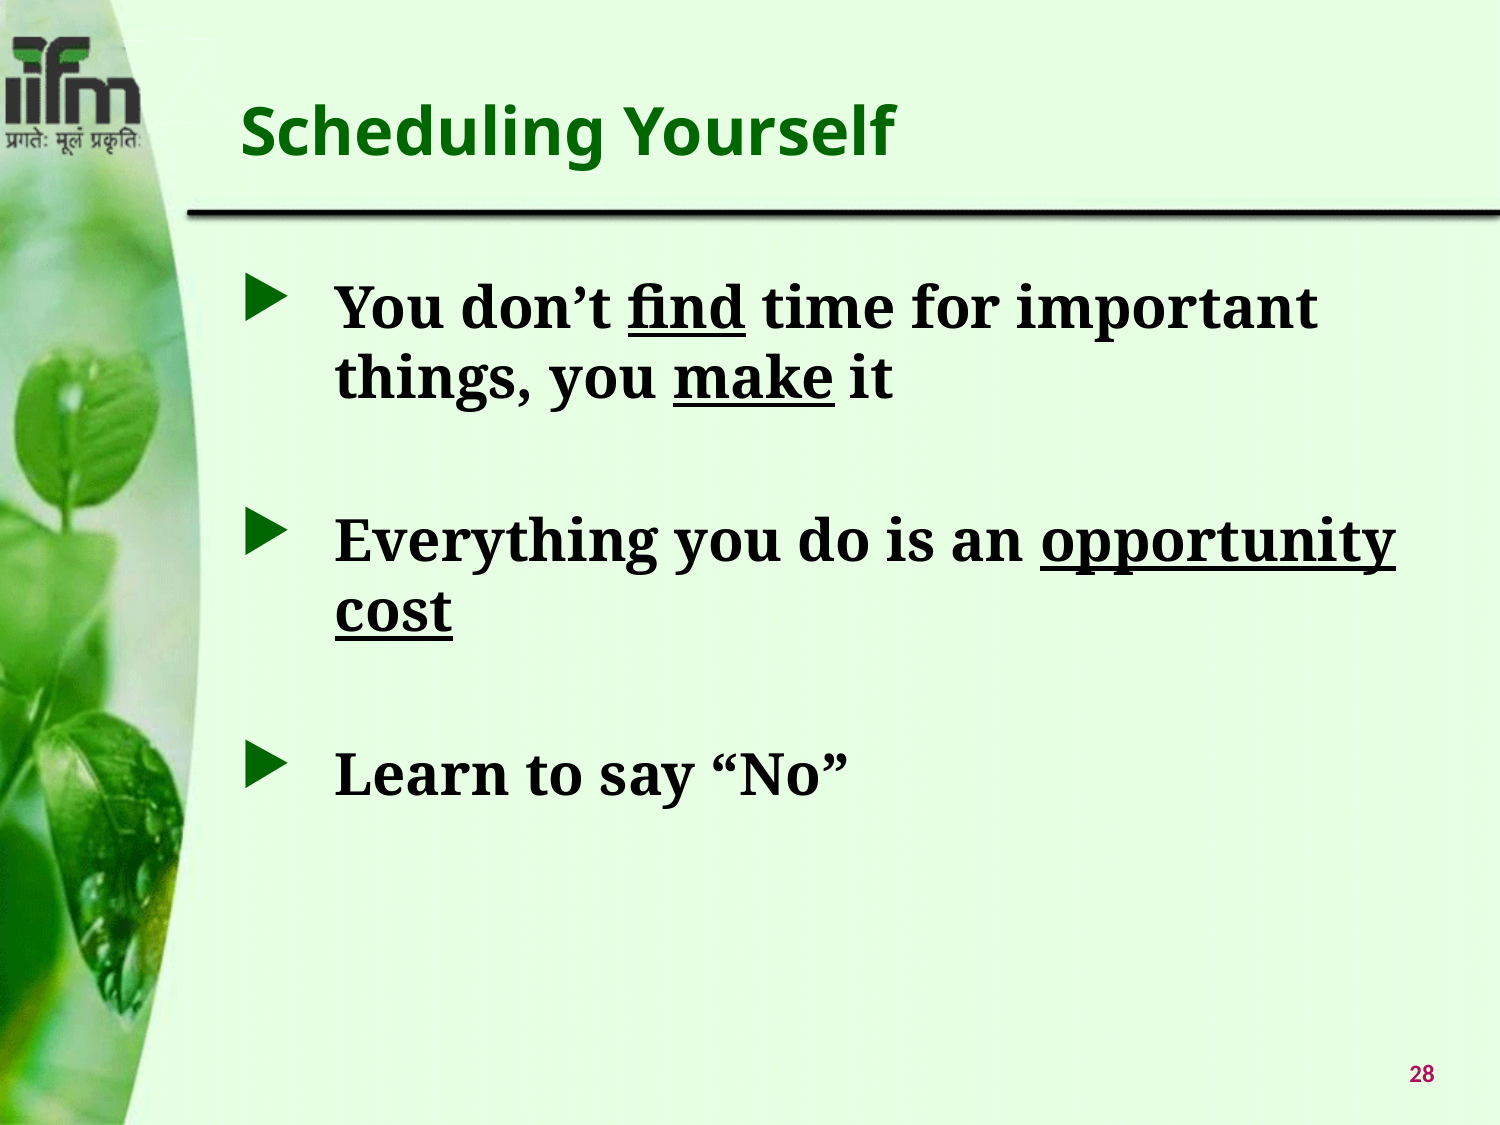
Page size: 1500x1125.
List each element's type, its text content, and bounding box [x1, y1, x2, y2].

picture [0, 0, 1500, 1125]
list You don’t find time for important things, you make it Everything you do is an opportunity cost Learn to say “No” [225, 262, 1450, 1005]
title Scheduling Yourself [225, 45, 1450, 213]
slide_number 28 [1262, 1042, 1450, 1103]
